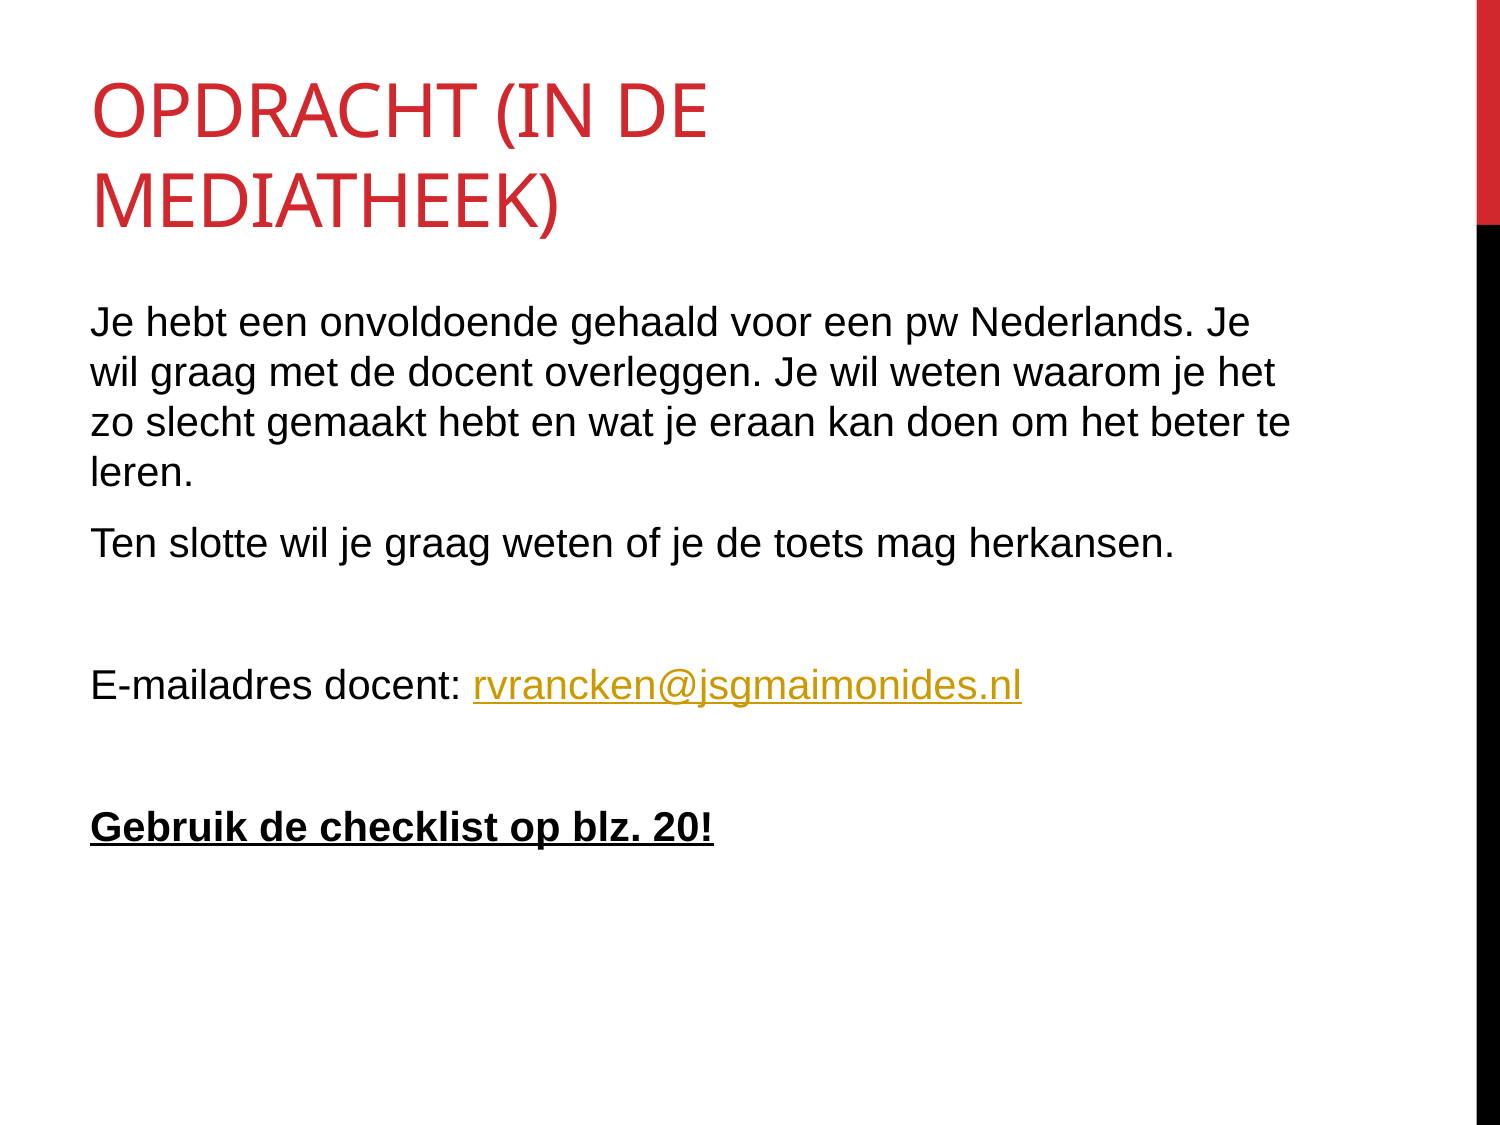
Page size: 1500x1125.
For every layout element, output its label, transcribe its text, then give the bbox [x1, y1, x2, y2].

list Je hebt een onvoldoende gehaald voor een pw Nederlands. Je wil graag met de docent overleggen. Je wil weten waarom je het zo slecht gemaakt hebt en wat je eraan kan doen om het beter te leren. Ten slotte wil je graag weten of je de toets mag herkansen. E-mailadres docent: rvrancken@jsgmaimonides.nl Gebruik de checklist op blz. 20! [75, 287, 1325, 1005]
title Opdracht (in de mediatheek) [75, 25, 1025, 250]
